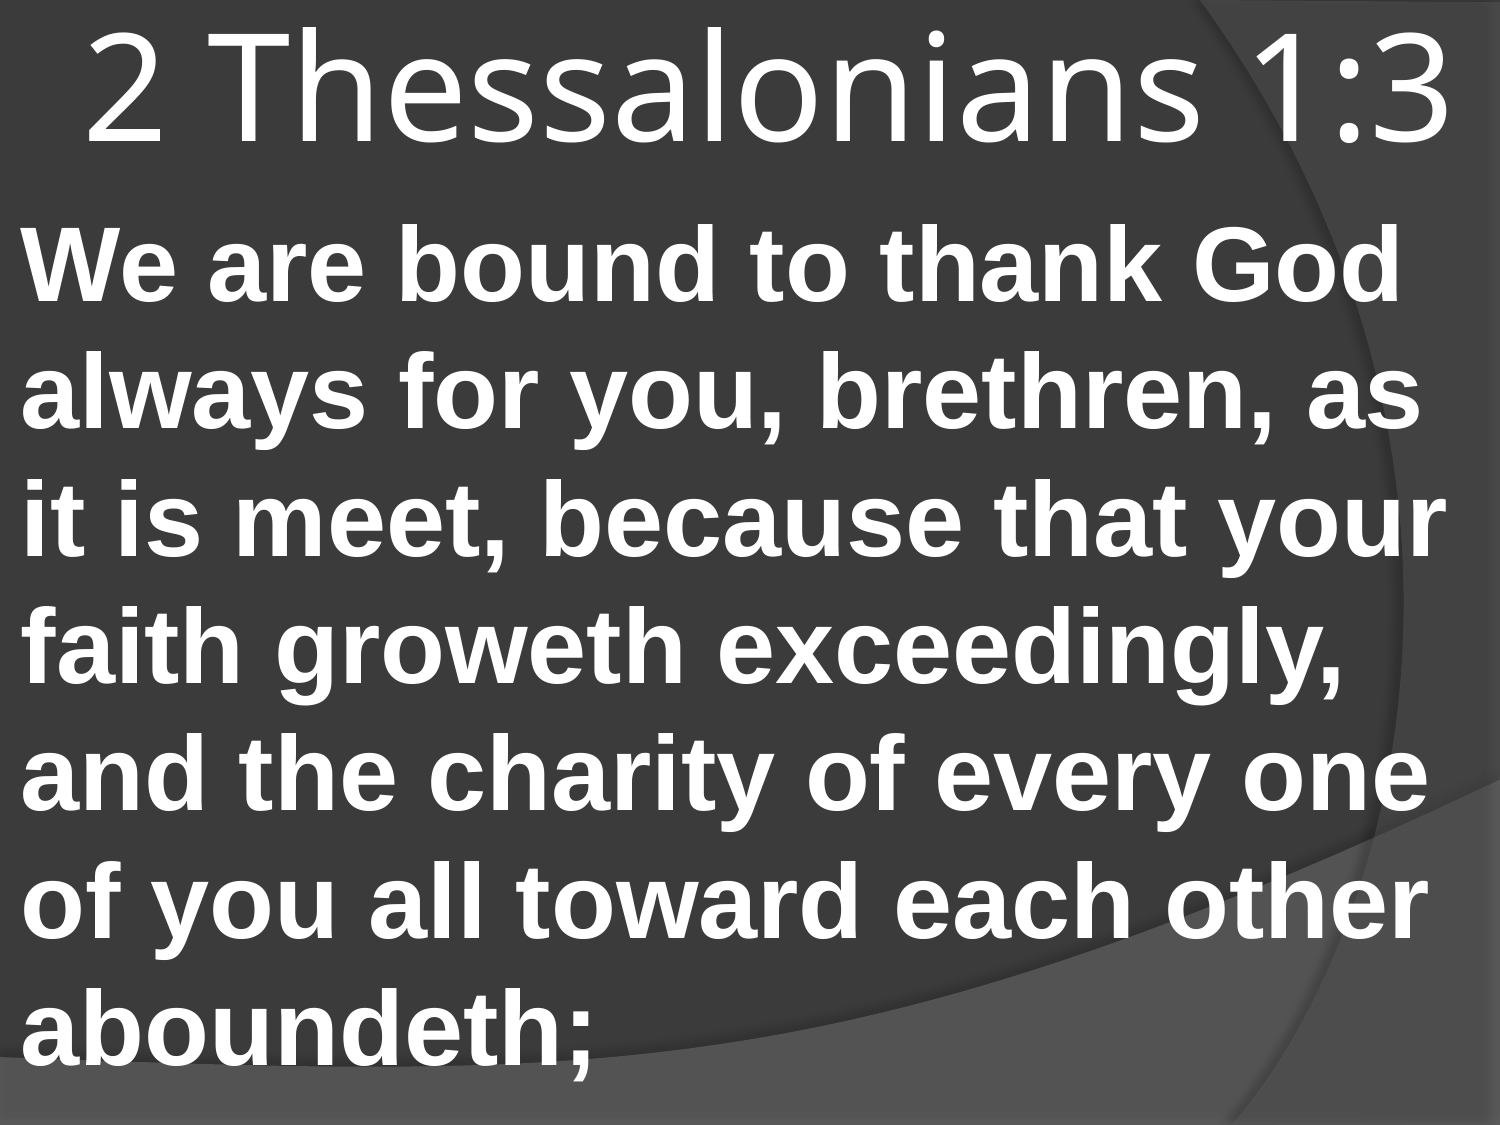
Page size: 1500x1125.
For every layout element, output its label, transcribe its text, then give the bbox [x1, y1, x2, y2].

title 2 Thessalonians 1:3 [75, 0, 1488, 175]
list We are bound to thank God always for you, brethren, as it is meet, because that your faith groweth exceedingly, and the charity of every one of you all toward each other aboundeth; [0, 187, 1488, 1125]
